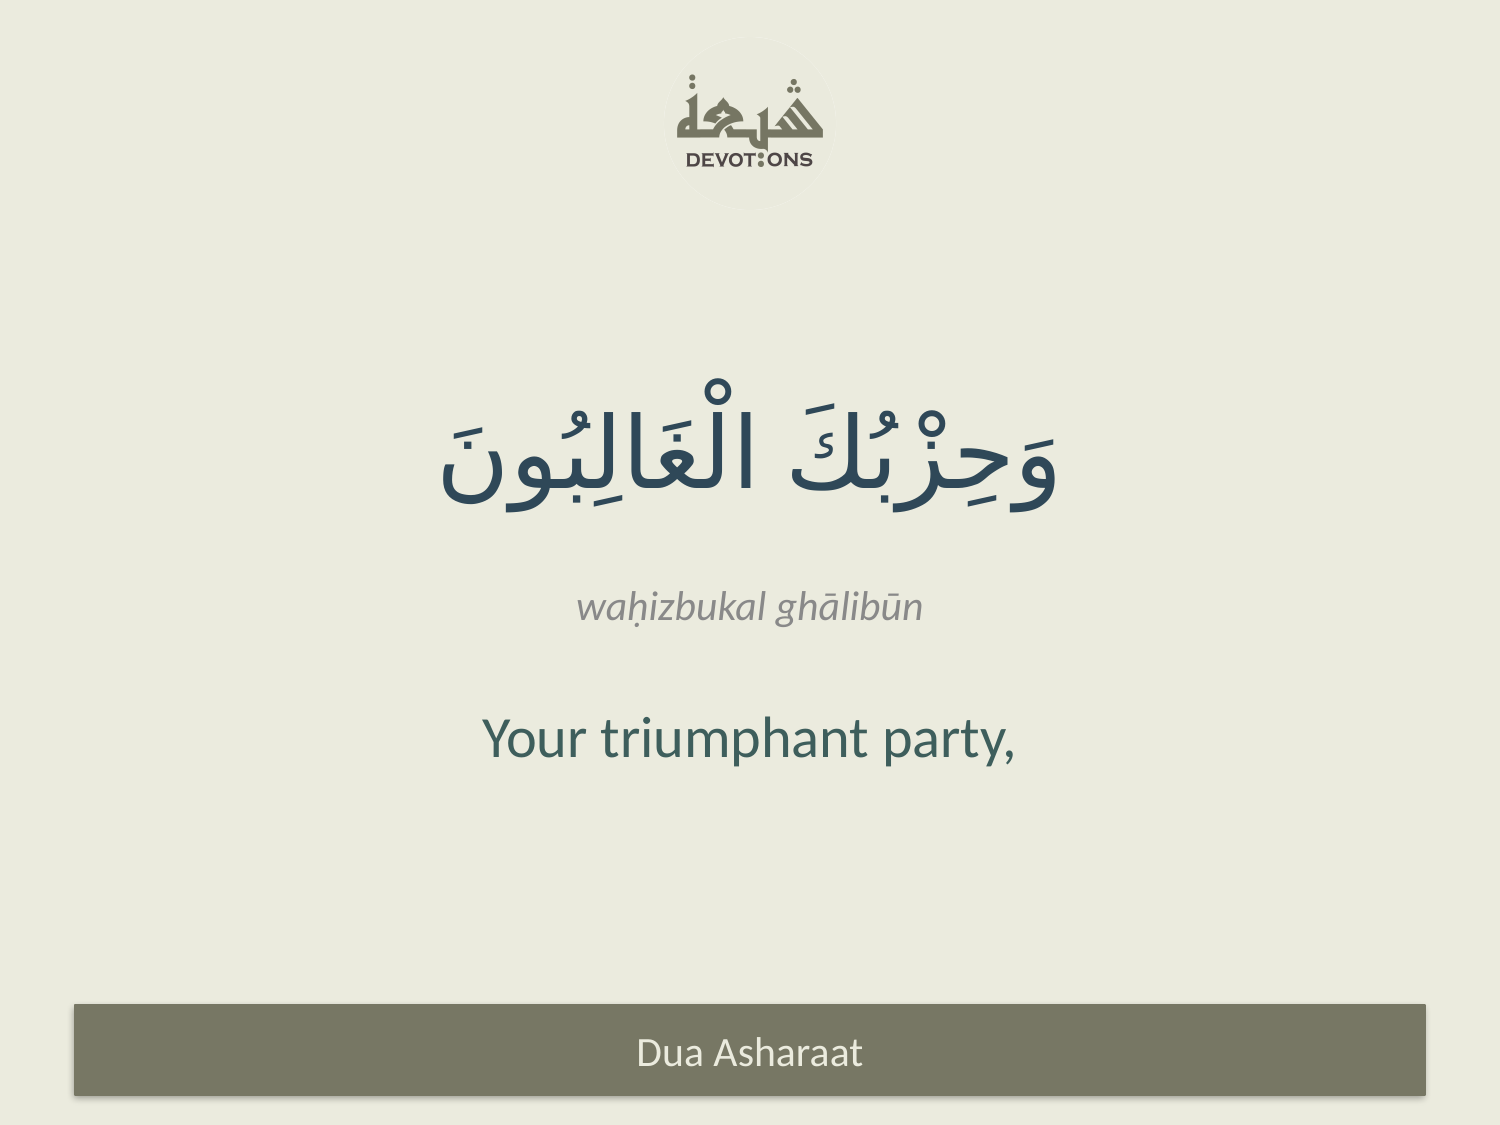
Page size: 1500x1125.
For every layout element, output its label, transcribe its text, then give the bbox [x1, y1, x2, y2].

text_box وَحِزْبُكَ الْغَالِبُونَ waḥizbukal ghālibūn Your triumphant party, [74, 381, 1425, 776]
text_box [74, 1004, 1426, 1096]
text_box Dua Asharaat [621, 1017, 879, 1083]
picture [656, 29, 844, 218]
